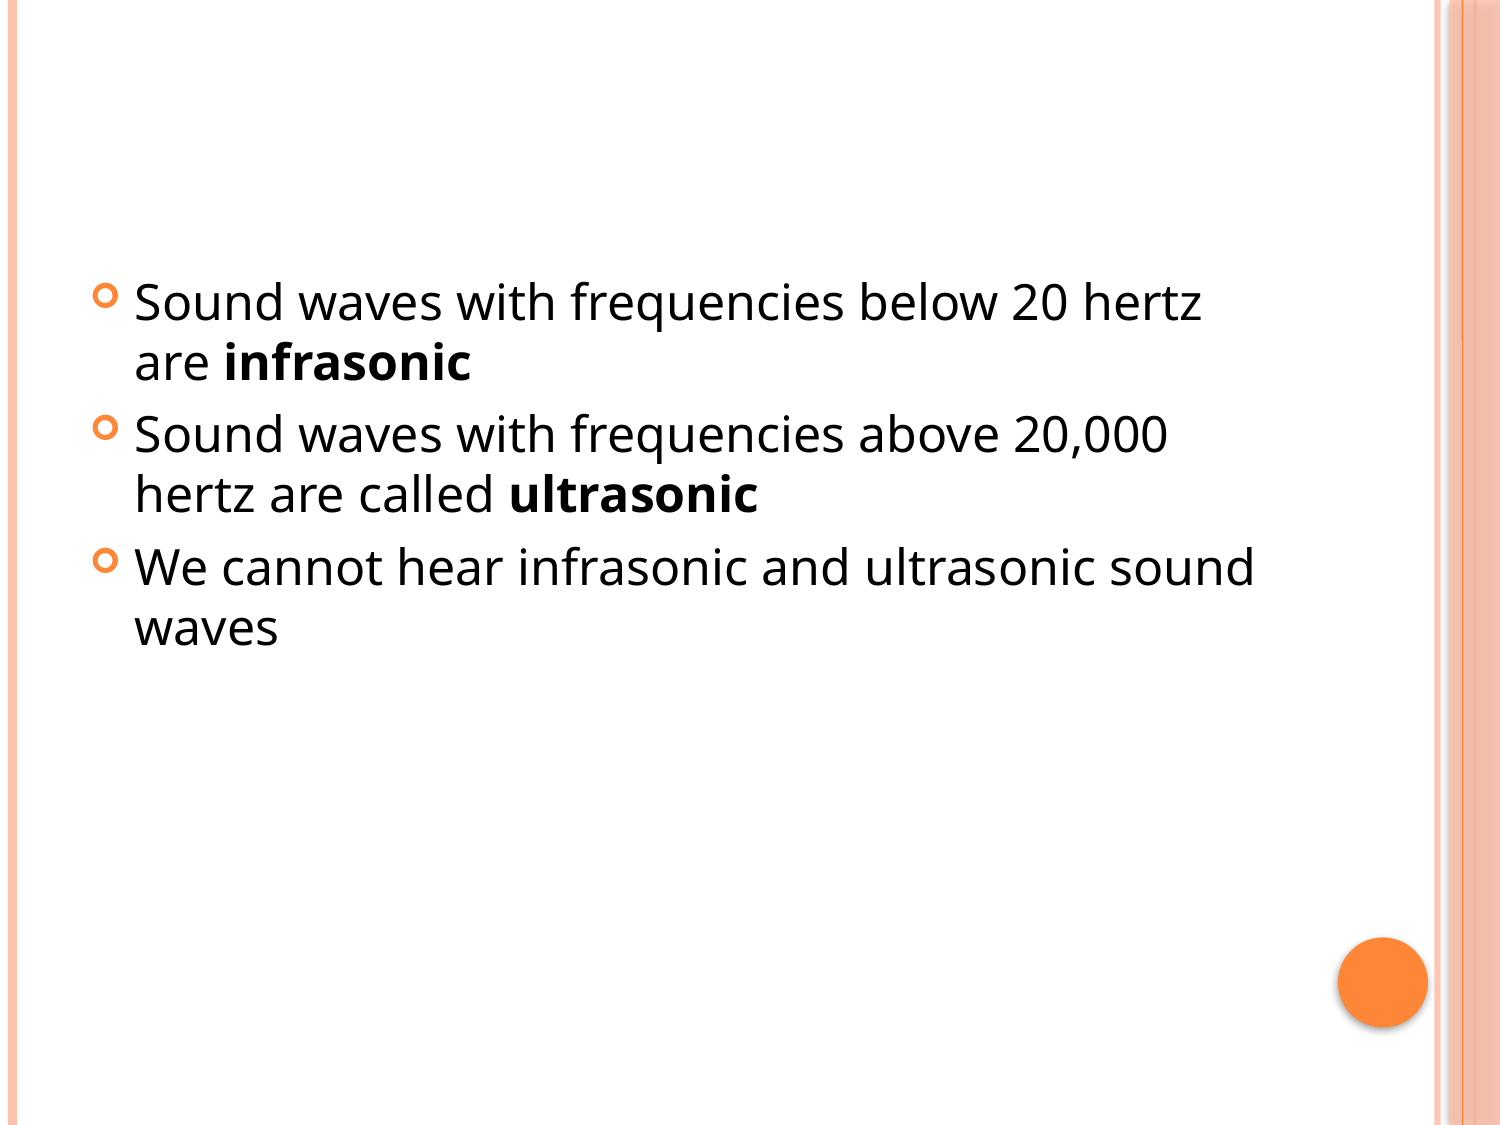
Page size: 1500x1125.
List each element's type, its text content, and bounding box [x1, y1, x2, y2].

list Sound waves with frequencies below 20 hertz are infrasonic Sound waves with frequencies above 20,000 hertz are called ultrasonic We cannot hear infrasonic and ultrasonic sound waves [75, 262, 1300, 1062]
